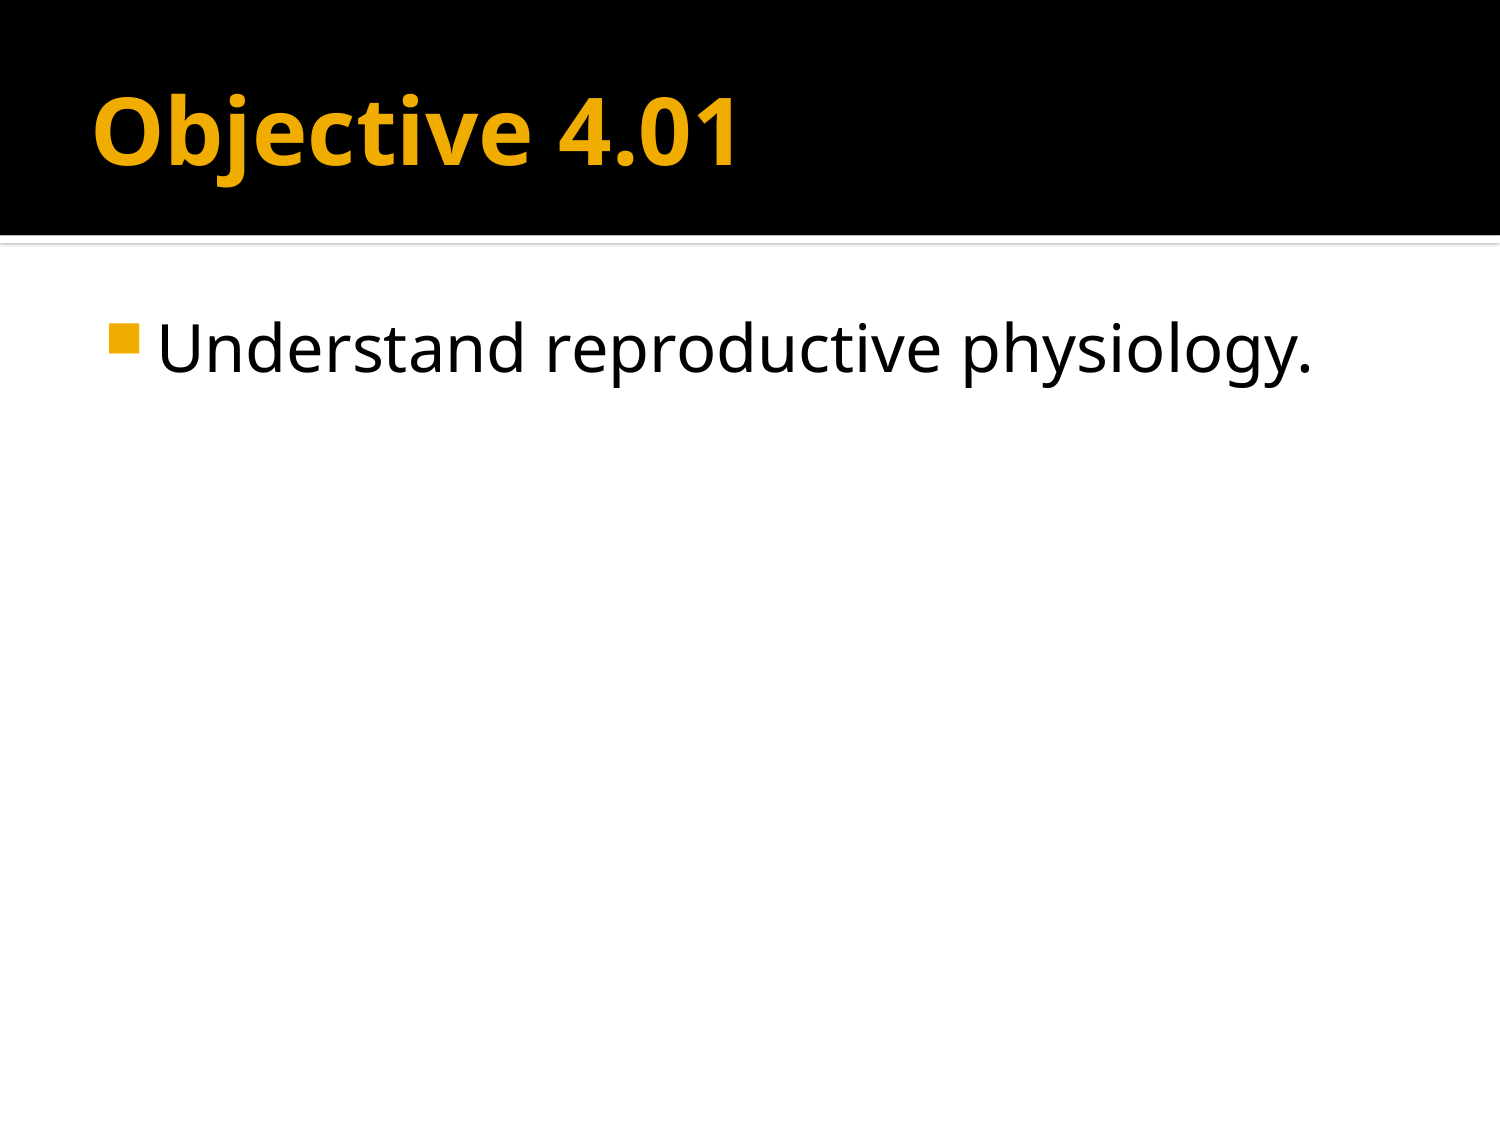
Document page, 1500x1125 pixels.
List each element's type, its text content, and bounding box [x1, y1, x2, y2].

title Objective 4.01 [75, 25, 1425, 231]
list Understand reproductive physiology. [75, 291, 1425, 1050]
